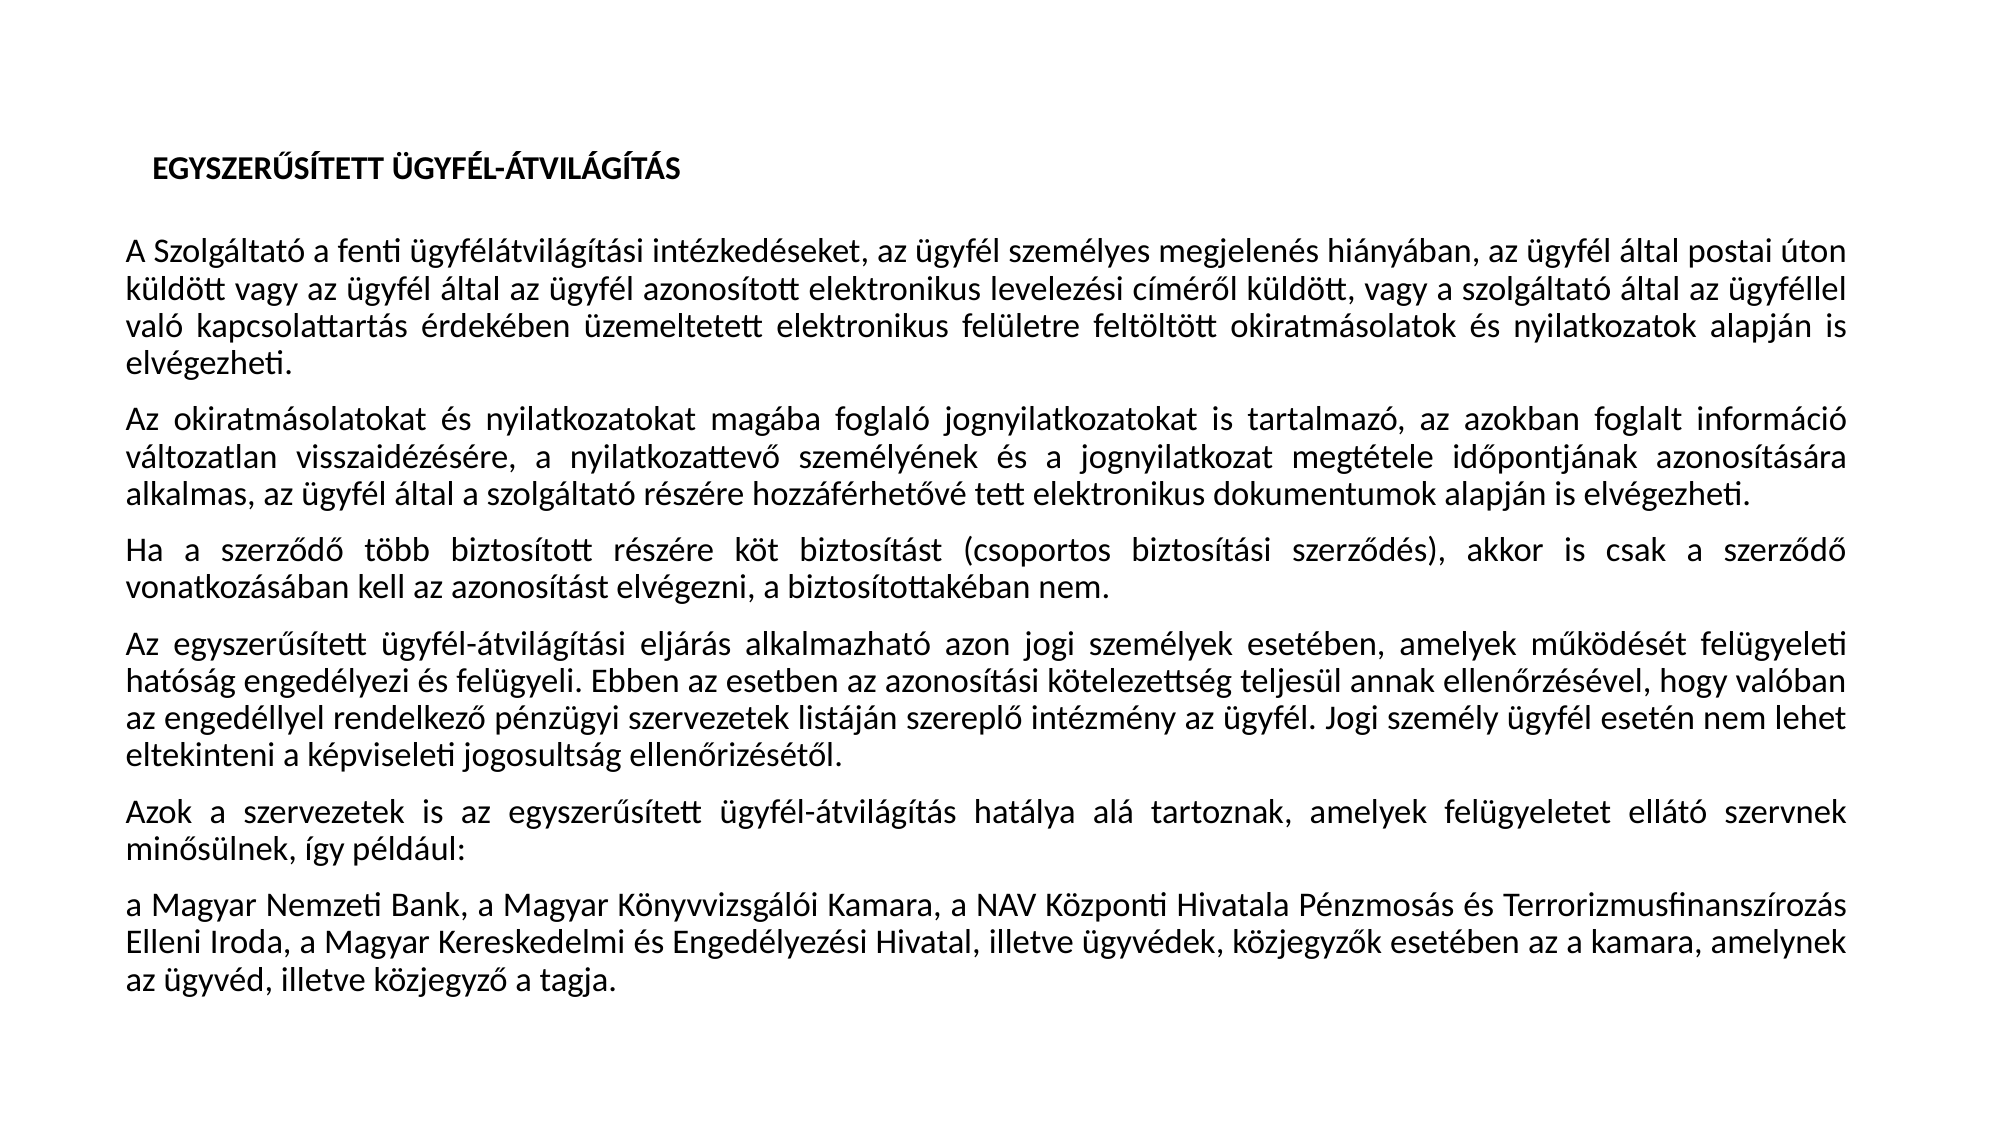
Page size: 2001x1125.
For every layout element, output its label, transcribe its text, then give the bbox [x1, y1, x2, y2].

title EGYSZERŰSÍTETT ÜGYFÉL-ÁTVILÁGÍTÁS [137, 59, 1863, 225]
list A Szolgáltató a fenti ügyfélátvilágítási intézkedéseket, az ügyfél személyes megjelenés hiányában, az ügyfél által postai úton küldött vagy az ügyfél által az ügyfél azonosított elektronikus levelezési címéről küldött, vagy a szolgáltató által az ügyféllel való kapcsolattartás érdekében üzemeltetett elektronikus felületre feltöltött okiratmásolatok és nyilatkozatok alapján is elvégezheti. Az okiratmásolatokat és nyilatkozatokat magába foglaló jognyilatkozatokat is tartalmazó, az azokban foglalt információ változatlan visszaidézésére, a nyilatkozattevő személyének és a jognyilatkozat megtétele időpontjának azonosítására alkalmas, az ügyfél által a szolgáltató részére hozzáférhetővé tett elektronikus dokumentumok alapján is elvégezheti. Ha a szerződő több biztosított részére köt biztosítást (csoportos biztosítási szerződés), akkor is csak a szerződő vonatkozásában kell az azonosítást elvégezni, a biztosítottakéban nem. Az egyszerűsített ügyfél-átvilágítási eljárás alkalmazható azon jogi személyek esetében, amelyek működését felügyeleti hatóság engedélyezi és felügyeli. Ebben az esetben az azonosítási kötelezettség teljesül annak ellenőrzésével, hogy valóban az engedéllyel rendelkező pénzügyi szervezetek listáján szereplő intézmény az ügyfél. Jogi személy ügyfél esetén nem lehet eltekinteni a képviseleti jogosultság ellenőrizésétől. Azok a szervezetek is az egyszerűsített ügyfél-átvilágítás hatálya alá tartoznak, amelyek felügyeletet ellátó szervnek minősülnek, így például: a Magyar Nemzeti Bank, a Magyar Könyvvizsgálói Kamara, a NAV Központi Hivatala Pénzmosás és Terrorizmusfinanszírozás Elleni Iroda, a Magyar Kereskedelmi és Engedélyezési Hivatal, illetve ügyvédek, közjegyzők esetében az a kamara, amelynek az ügyvéd, illetve közjegyző a tagja. [110, 225, 1863, 1014]
